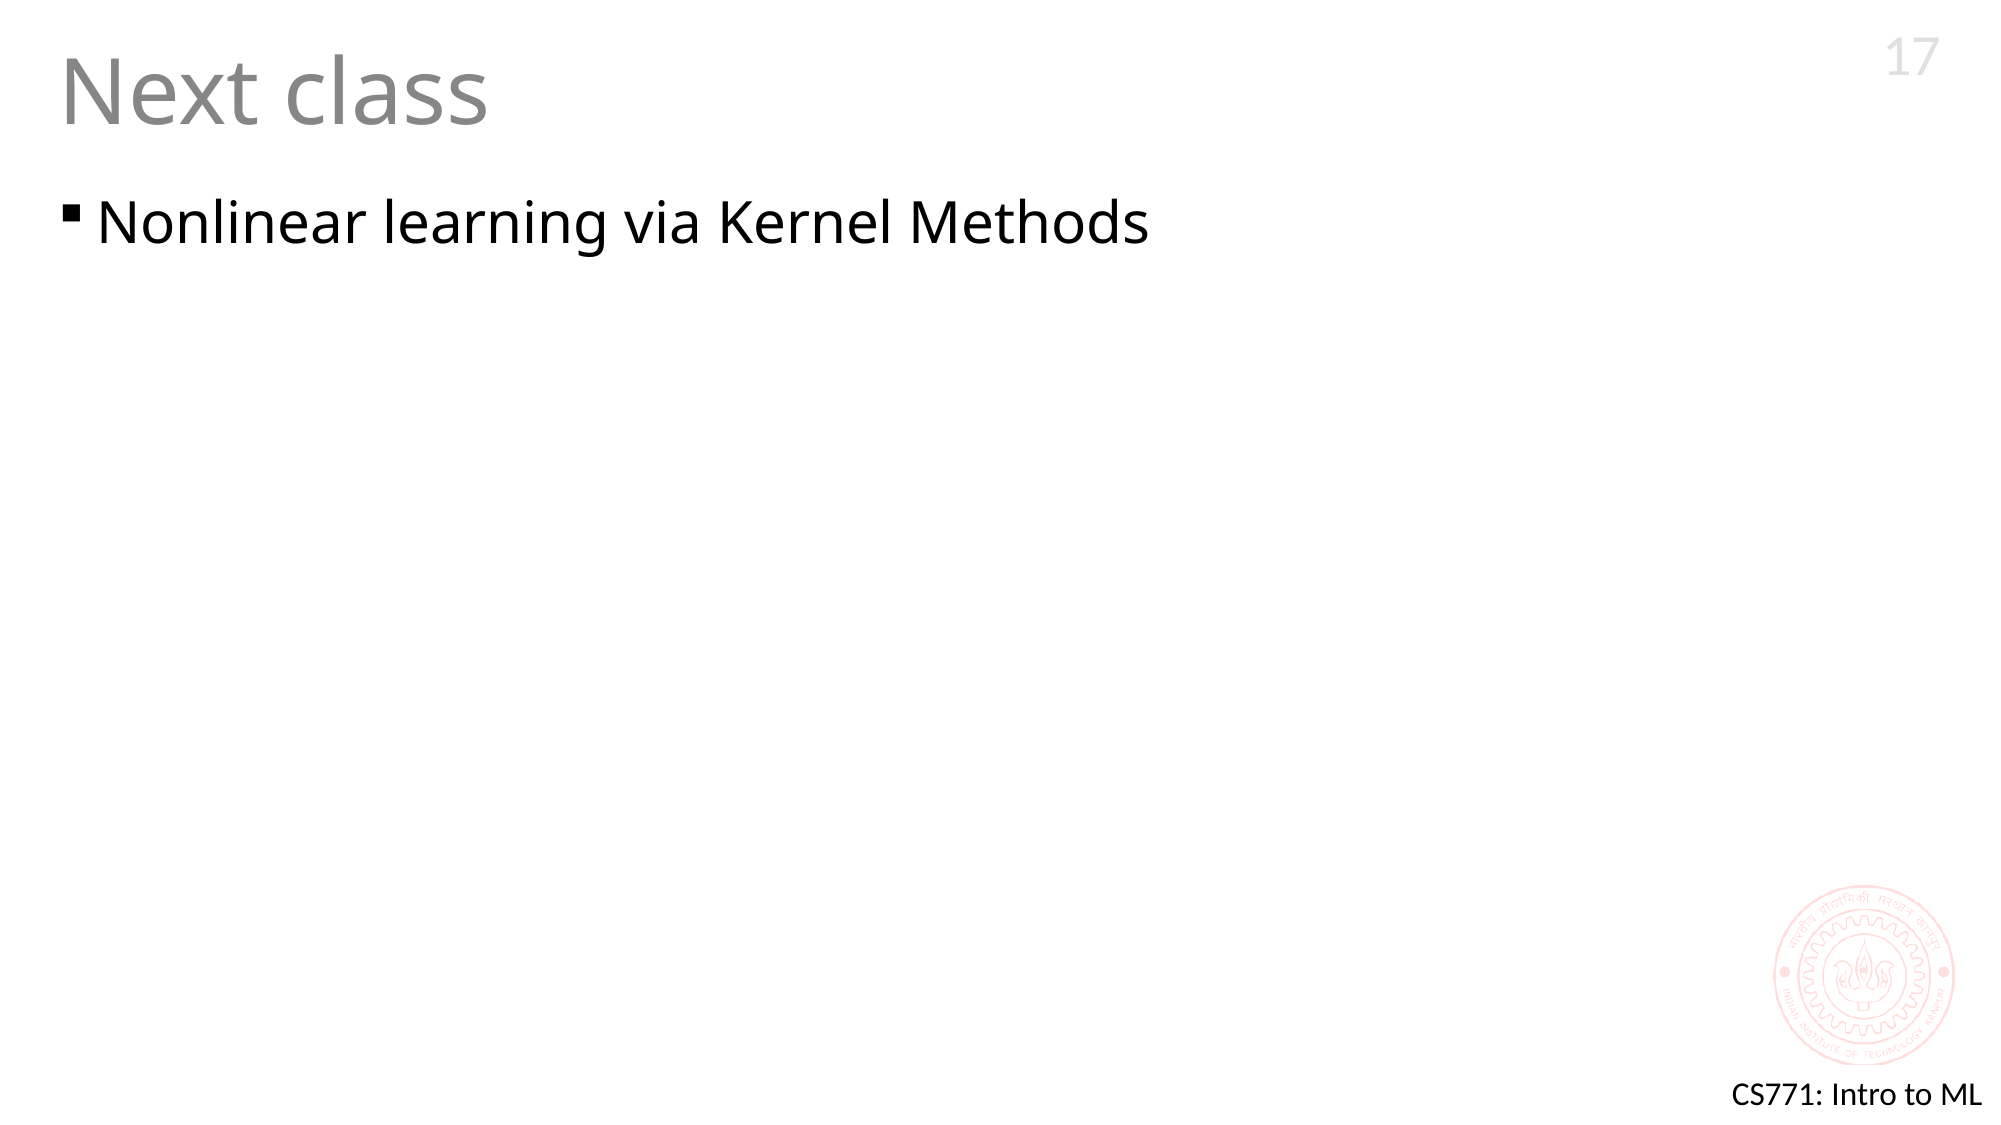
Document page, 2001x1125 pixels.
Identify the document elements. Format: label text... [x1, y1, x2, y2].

title Next class [43, 27, 1970, 163]
slide_number 17 [1857, 22, 1957, 83]
list Nonlinear learning via Kernel Methods [43, 185, 1970, 1098]
